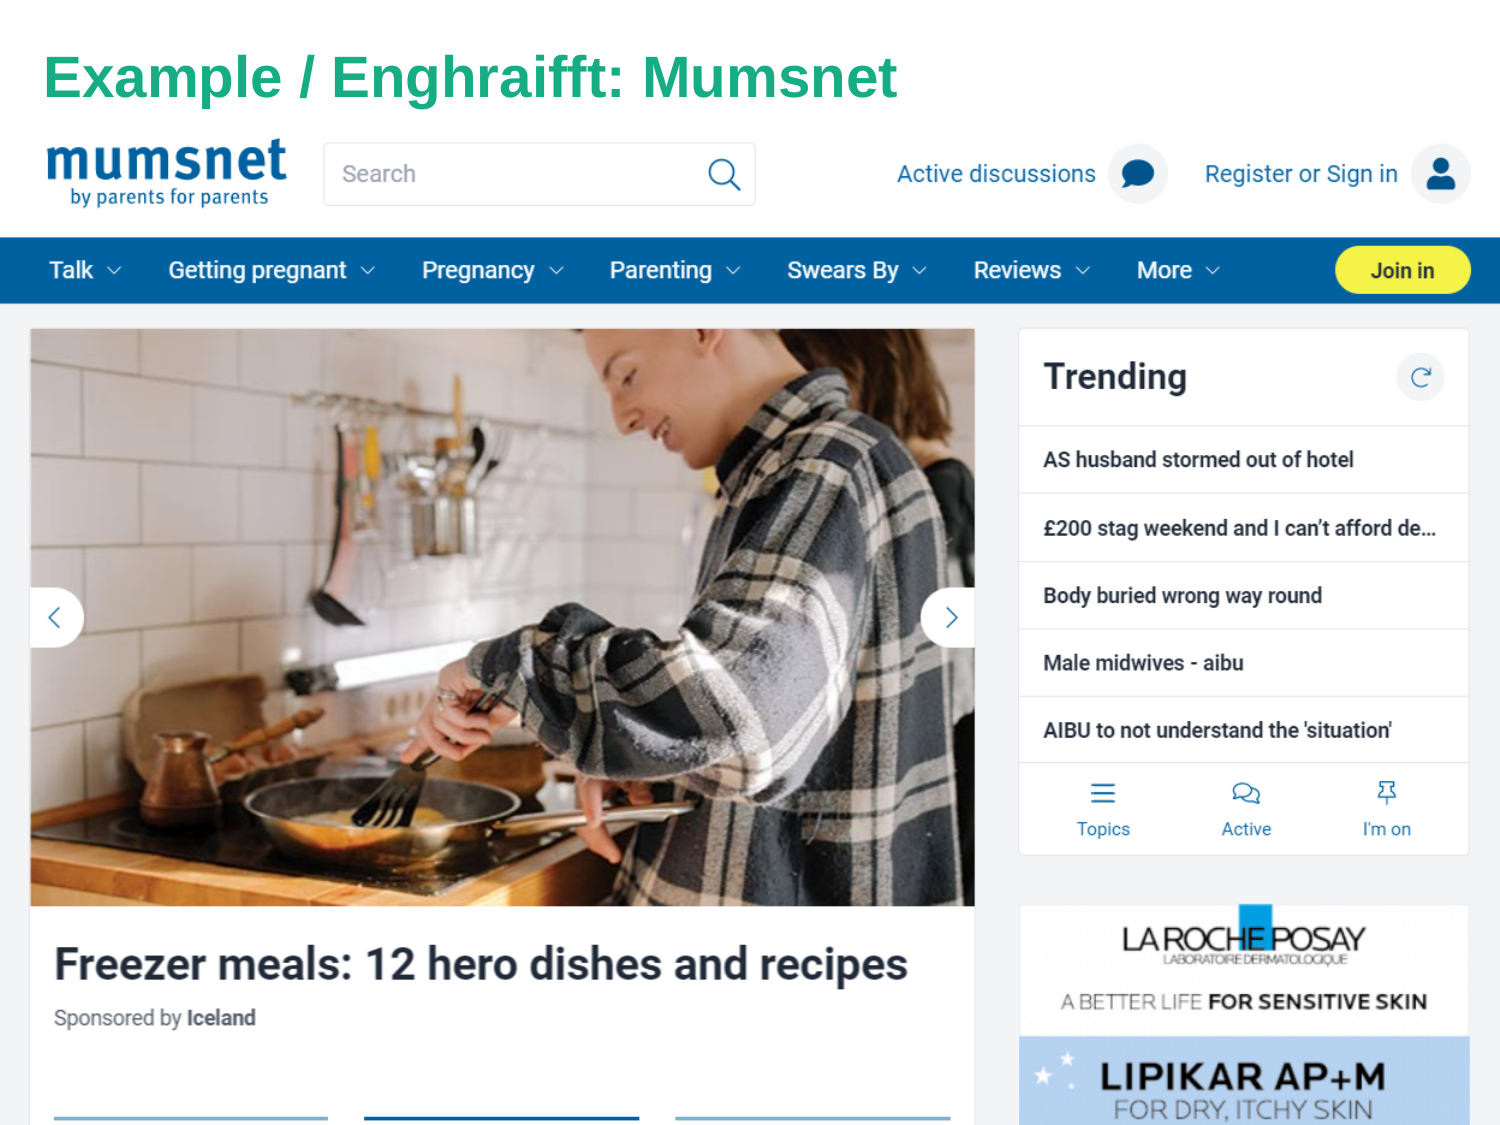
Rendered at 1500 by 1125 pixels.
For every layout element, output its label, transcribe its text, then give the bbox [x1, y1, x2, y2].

title Example / Enghraifft: Mumsnet [28, 40, 1423, 128]
picture [0, 128, 1500, 1125]
